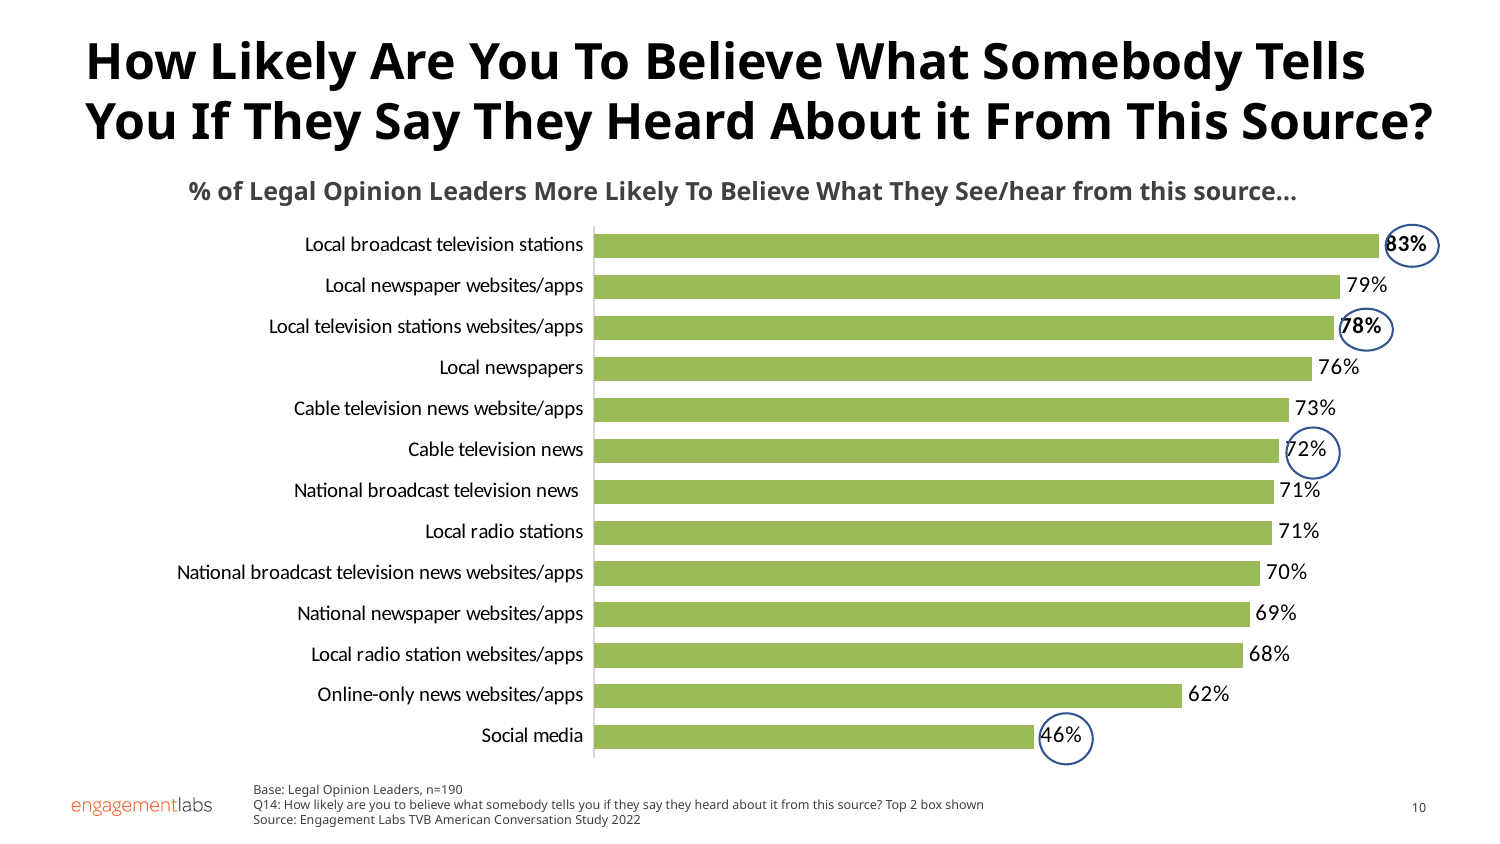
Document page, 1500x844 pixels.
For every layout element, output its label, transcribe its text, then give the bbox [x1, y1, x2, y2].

picture [64, 791, 219, 822]
chart [146, 202, 1471, 777]
text_box % of Legal Opinion Leaders More Likely To Believe What They See/hear from this source… [173, 168, 1315, 202]
text_box How Likely Are You To Believe What Somebody Tells You If They Say They Heard About it From This Source? [70, 21, 1452, 157]
text_box Base: Legal Opinion Leaders, n=190 Q14: How likely are you to believe what somebody tells you if they say they heard about it from this source? Top 2 box shown Source: Engagement Labs TVB American Conversation Study 2022 [238, 777, 1454, 834]
